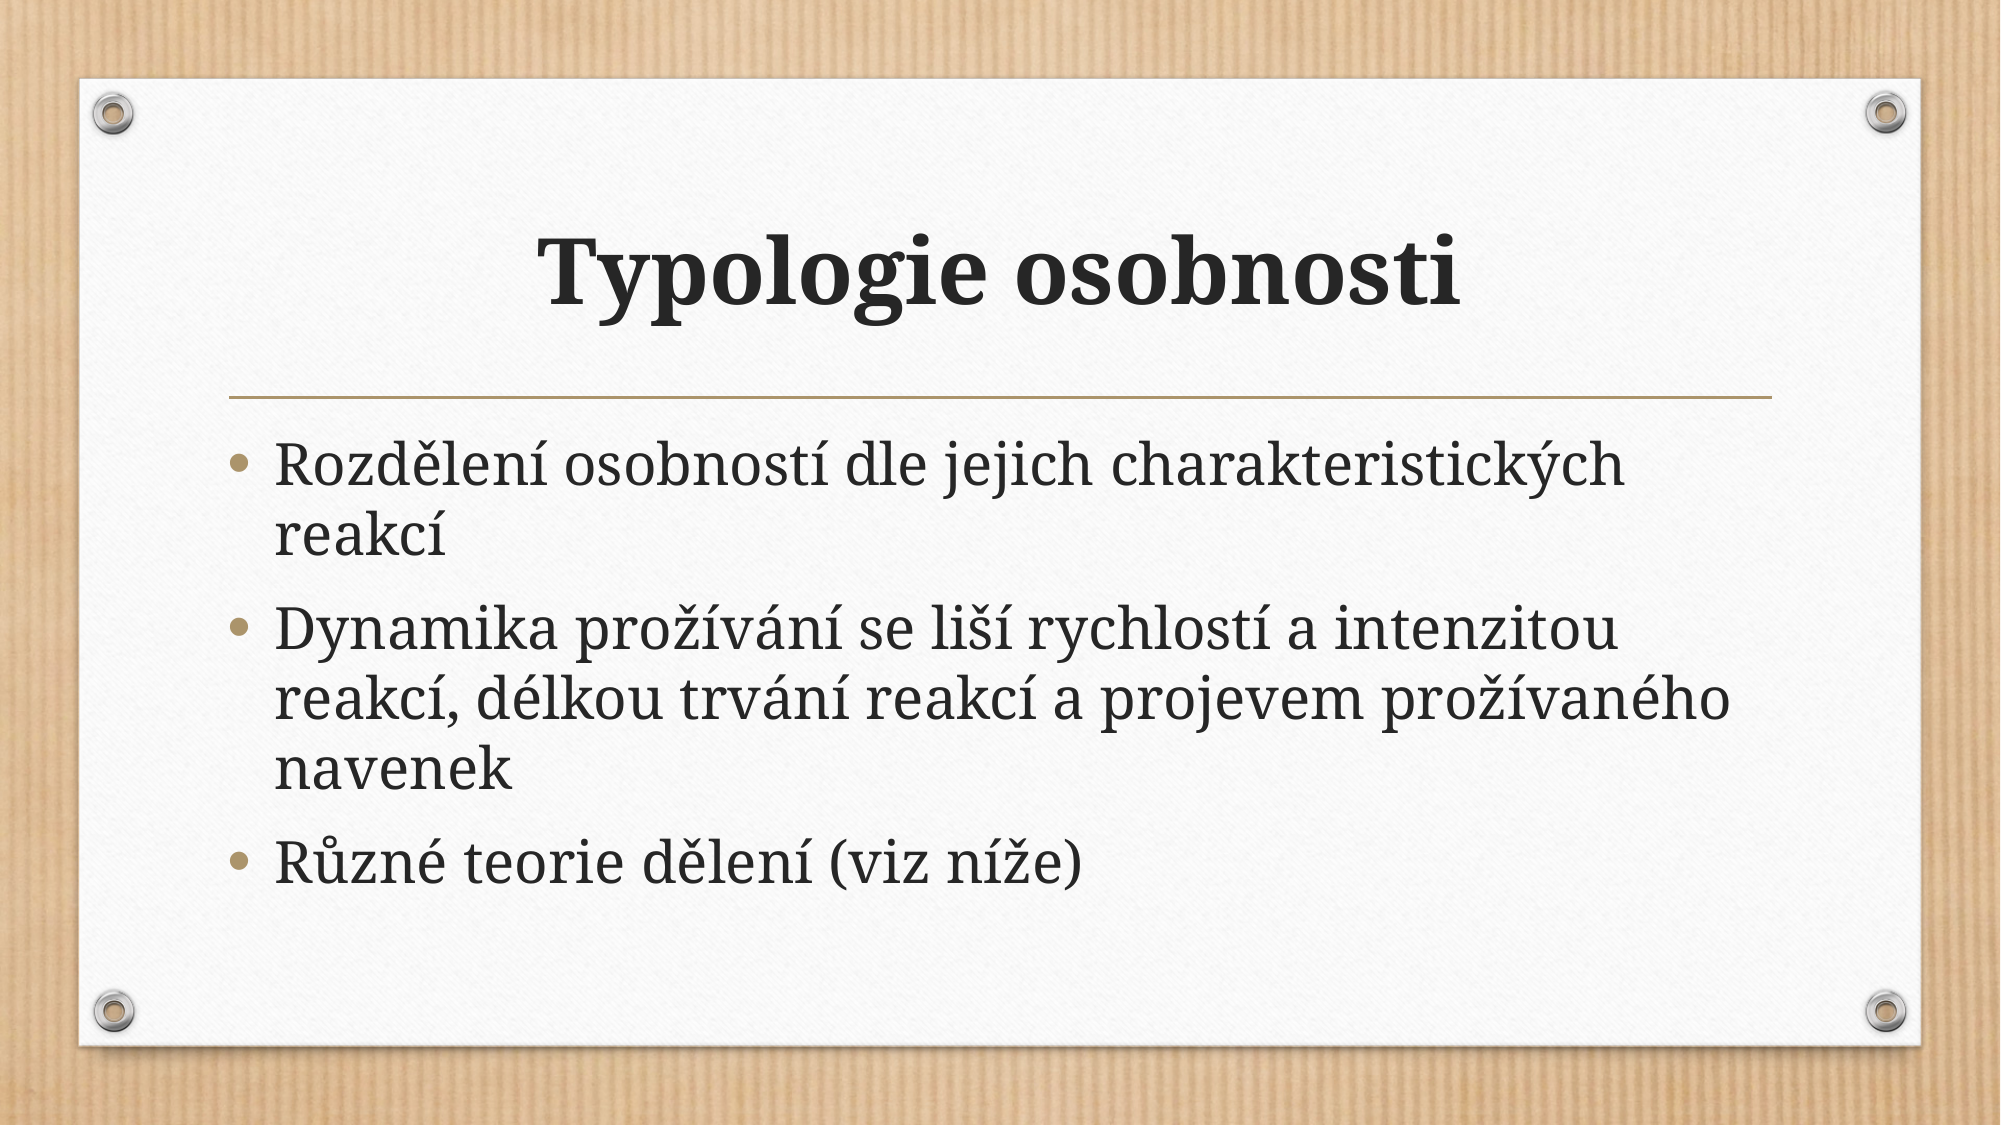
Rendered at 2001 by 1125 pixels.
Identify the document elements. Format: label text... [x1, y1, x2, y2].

title Typologie osobnosti [212, 161, 1788, 375]
picture [0, 0, 2001, 1125]
list Rozdělení osobností dle jejich charakteristických reakcí Dynamika prožívání se liší rychlostí a intenzitou reakcí, délkou trvání reakcí a projevem prožívaného navenek Různé teorie dělení (viz níže) [212, 419, 1788, 964]
